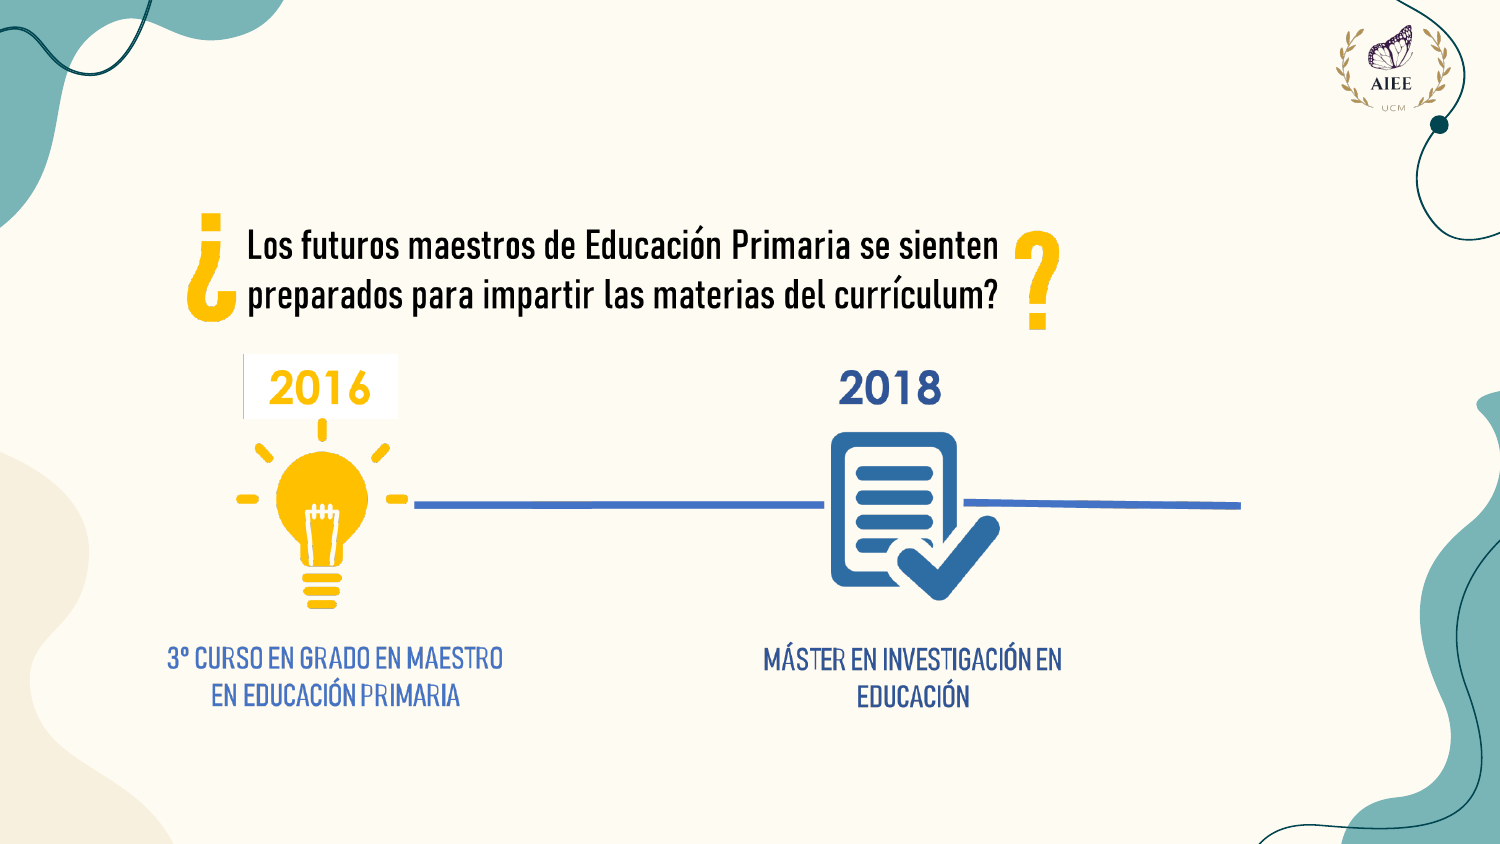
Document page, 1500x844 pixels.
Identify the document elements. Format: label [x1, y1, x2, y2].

picture [91, 94, 1245, 750]
picture [1322, 17, 1474, 117]
